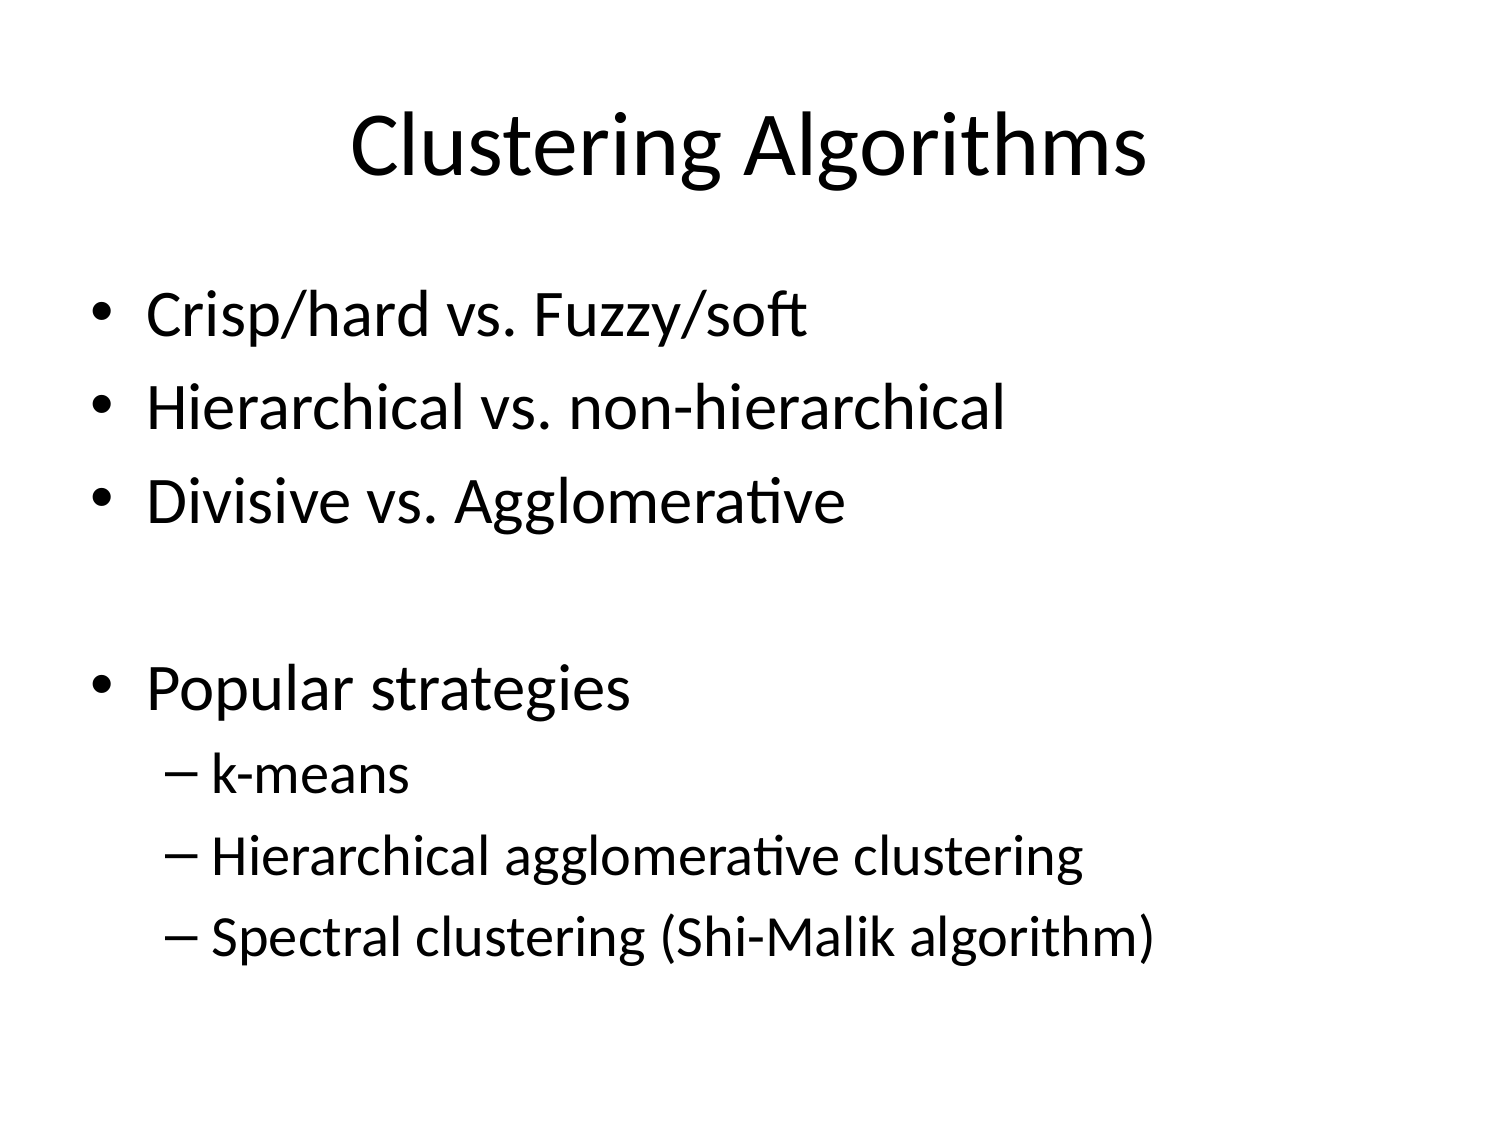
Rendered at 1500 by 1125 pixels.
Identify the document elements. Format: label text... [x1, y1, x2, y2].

title Clustering Algorithms [75, 45, 1425, 233]
list Crisp/hard vs. Fuzzy/soft Hierarchical vs. non-hierarchical Divisive vs. Agglomerative Popular strategies k-means Hierarchical agglomerative clustering Spectral clustering (Shi-Malik algorithm) [75, 262, 1425, 1005]
